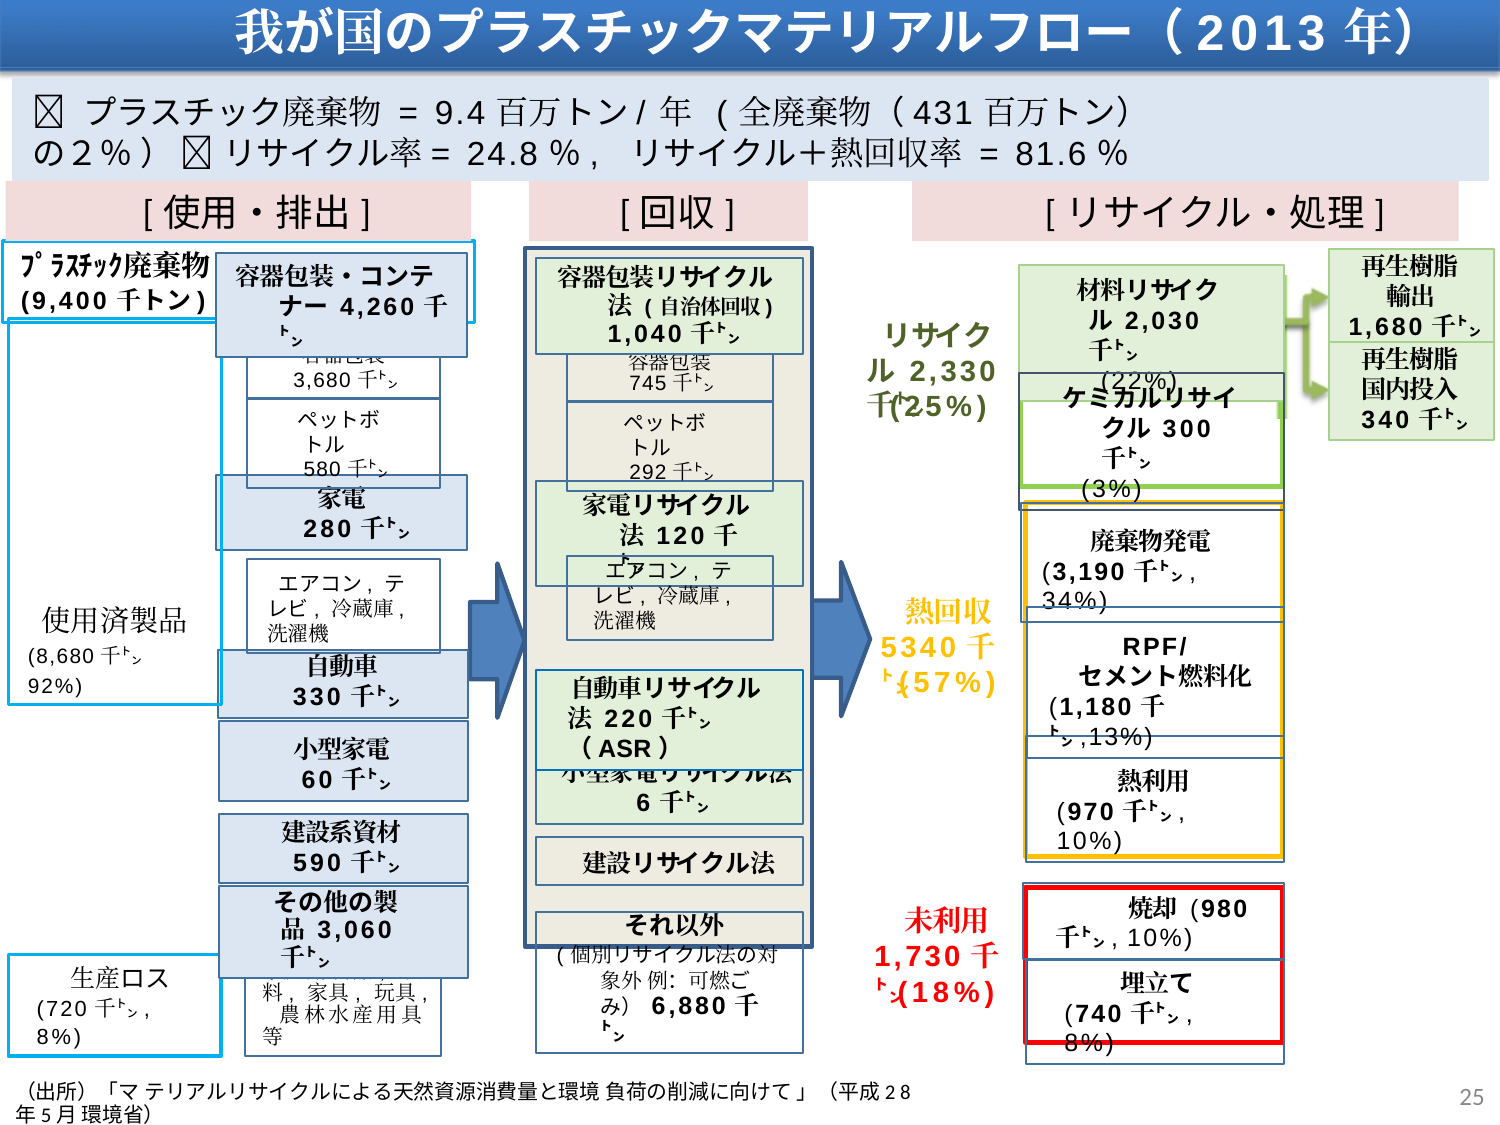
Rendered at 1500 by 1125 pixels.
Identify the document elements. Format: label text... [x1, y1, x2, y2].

text_box 埋立て (740千㌧, 8%) [1025, 959, 1285, 1065]
text_box (25%) [889, 387, 998, 430]
text_box (57%) [898, 663, 1005, 706]
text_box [817, 538, 875, 740]
text_box 1,730千㌧ [874, 938, 1029, 1015]
text_box 25 [1459, 1085, 1492, 1118]
text_box 未利用 [904, 903, 999, 938]
text_box 再生樹脂 輸出 1,680千㌧ [1328, 248, 1495, 341]
text_box リサイクル 2,330千㌧ [866, 317, 1005, 429]
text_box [0, 0, 1500, 181]
text_box 焼却 (980千㌧, 10%) [1023, 883, 1285, 959]
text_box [1010, 260, 1357, 867]
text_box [2, 240, 813, 1066]
text_box [使用・排出] [5, 189, 472, 239]
text_box (18%) [897, 973, 1006, 1016]
text_box [リサイクル・処理] [912, 189, 1459, 242]
text_box 5340千㌧ [880, 628, 1005, 706]
text_box 熱回収 [905, 593, 1000, 628]
text_box （出所）「マ テリアルリサイクルによる天然資源消費量と環境 負荷の削減に向けて 」（平成2 8年5月 環境省） [15, 1080, 933, 1125]
text_box 再生樹脂 国内投入 340千㌧ [1361, 341, 1495, 441]
text_box [回収] [528, 189, 808, 239]
